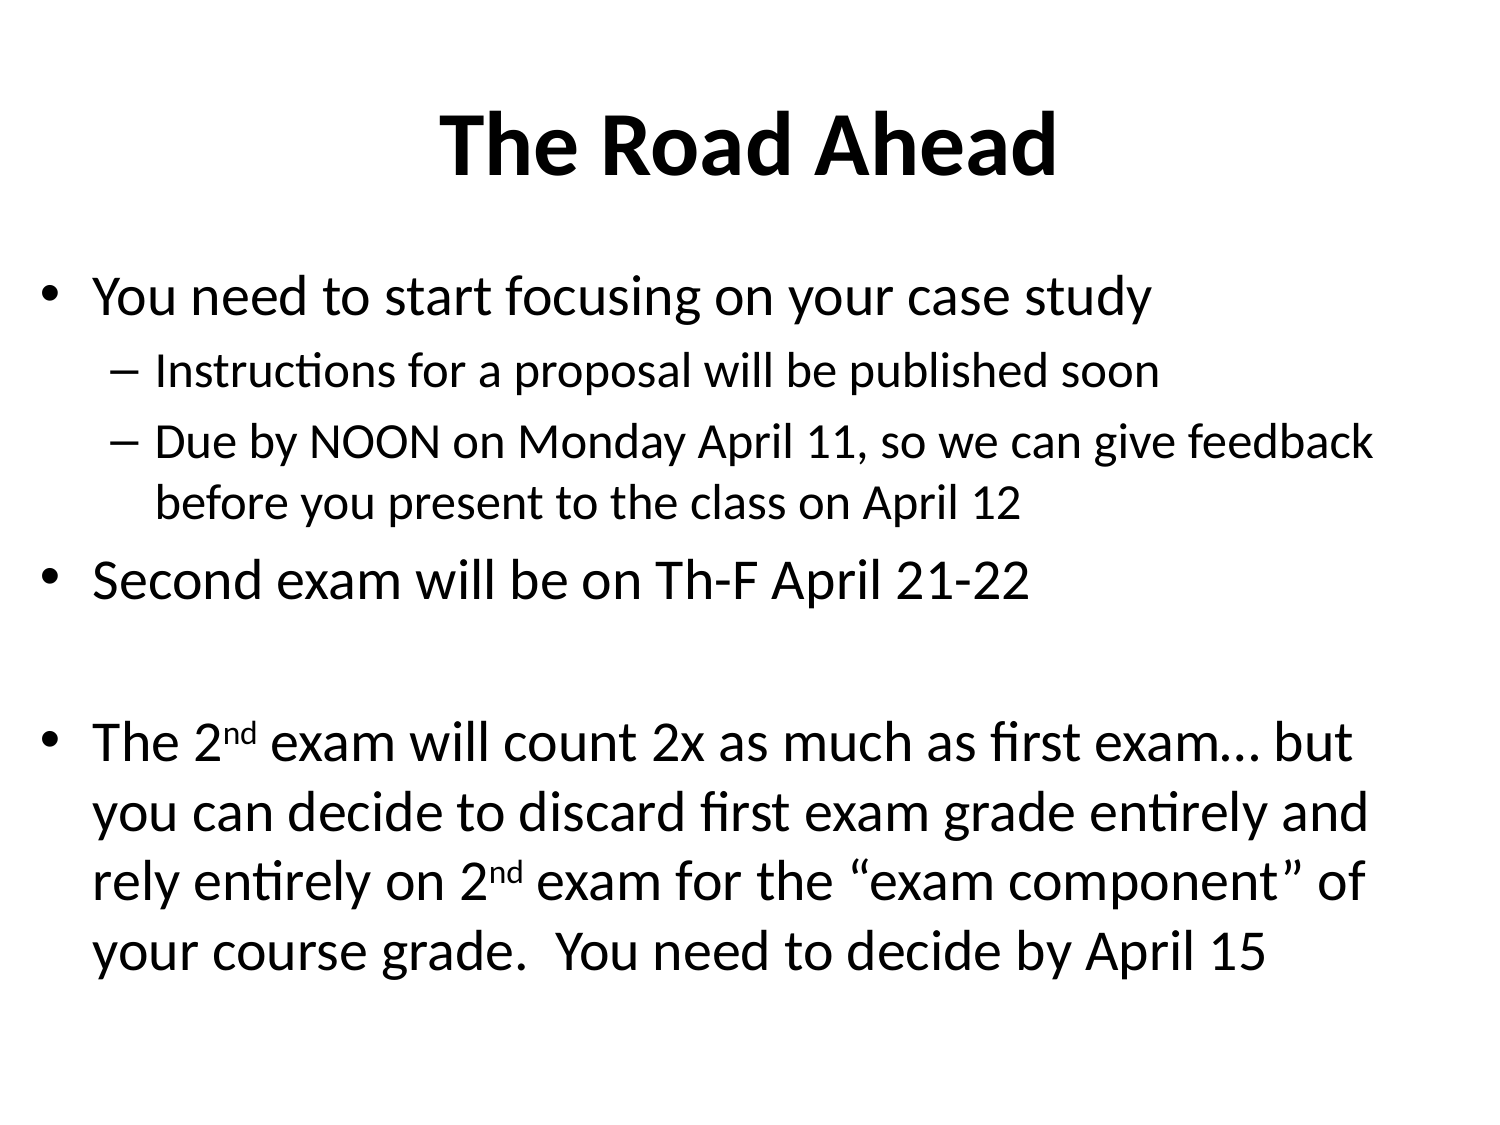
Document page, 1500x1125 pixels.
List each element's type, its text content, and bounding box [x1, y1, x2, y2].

list You need to start focusing on your case study Instructions for a proposal will be published soon Due by NOON on Monday April 11, so we can give feedback before you present to the class on April 12 Second exam will be on Th-F April 21-22 The 2nd exam will count 2x as much as first exam… but you can decide to discard first exam grade entirely and rely entirely on 2nd exam for the “exam component” of your course grade. You need to decide by April 15 [24, 249, 1438, 993]
title The Road Ahead [75, 45, 1425, 233]
